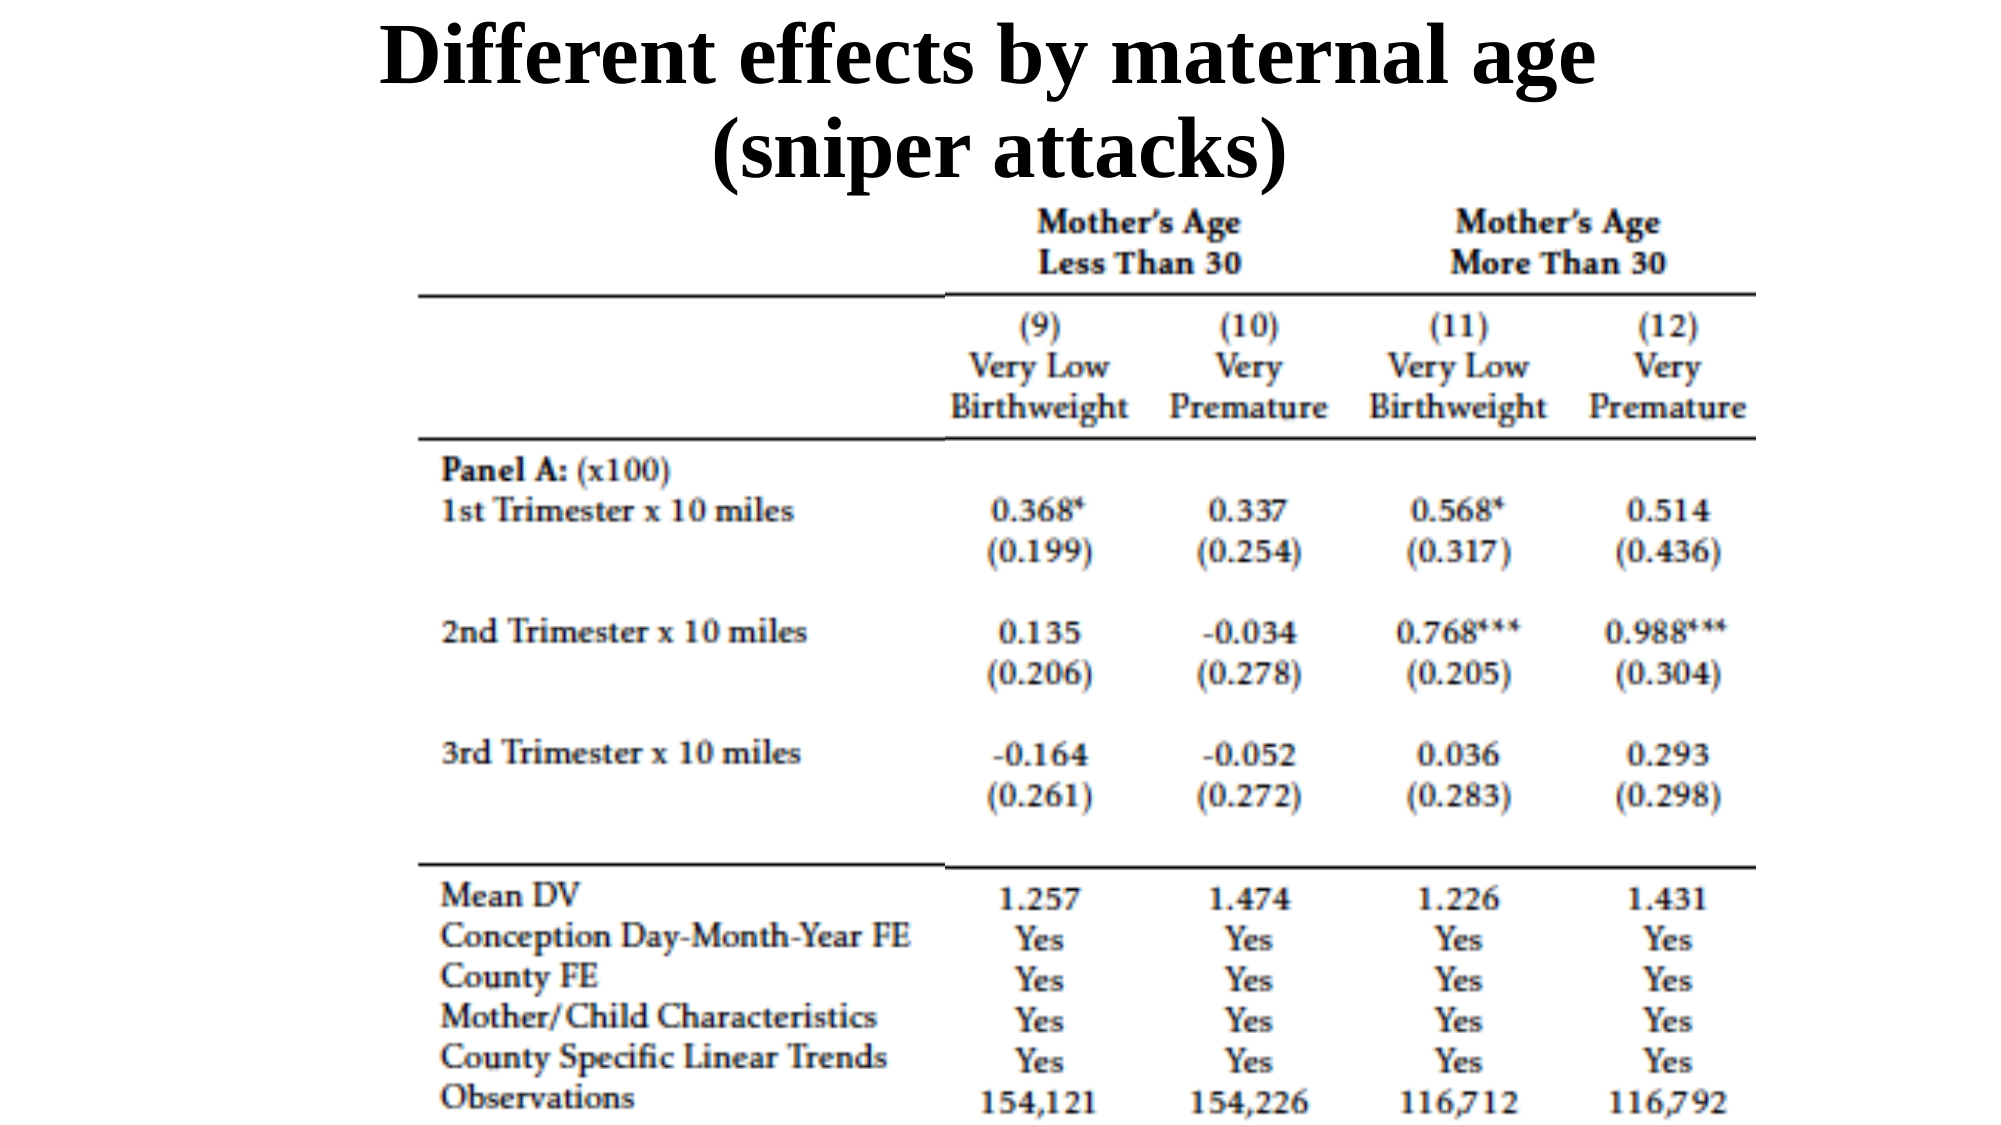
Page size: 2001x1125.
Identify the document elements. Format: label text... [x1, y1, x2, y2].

title Different effects by maternal age (sniper attacks) [137, 0, 1863, 204]
picture [945, 203, 1756, 1125]
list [409, 215, 945, 1125]
